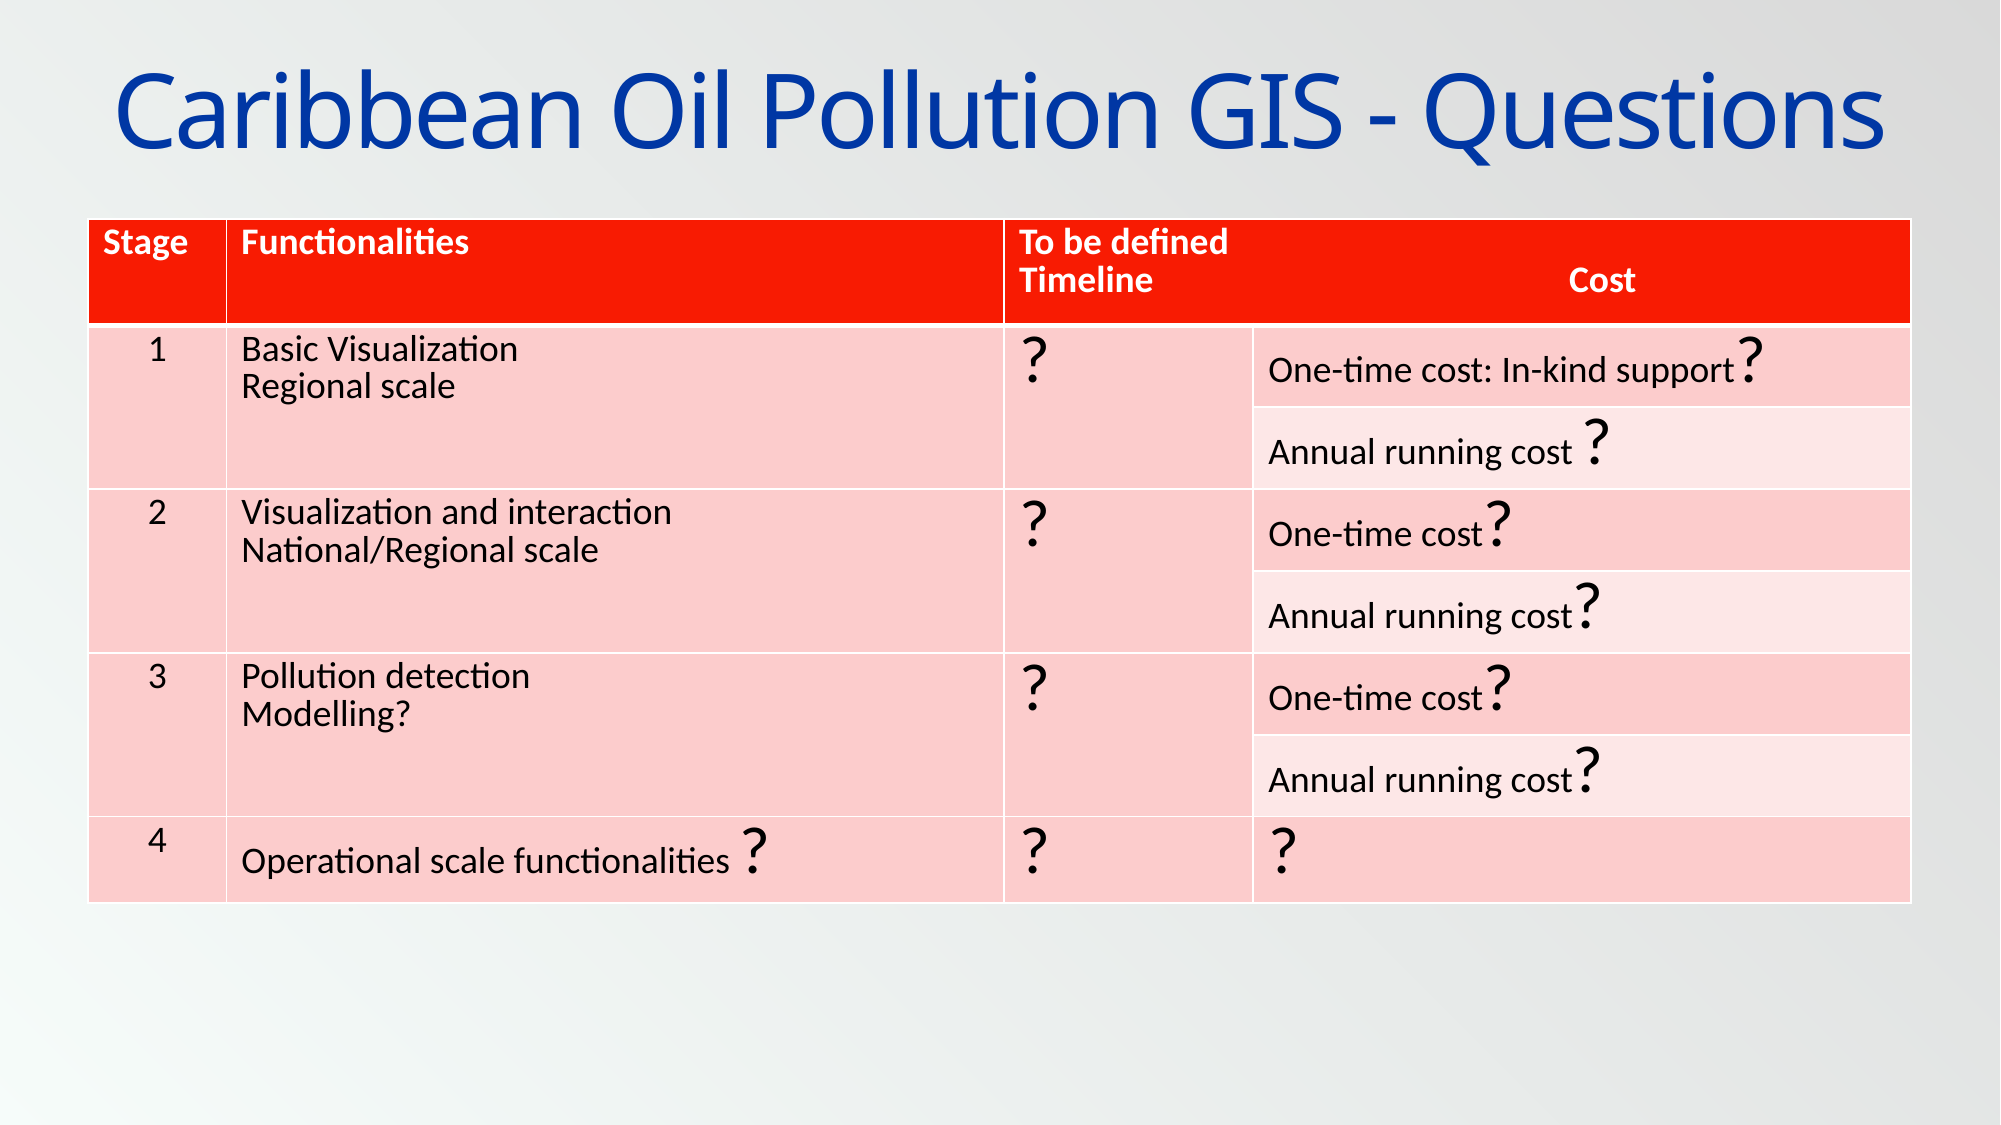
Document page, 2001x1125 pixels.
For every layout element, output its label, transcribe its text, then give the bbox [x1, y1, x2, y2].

table_cell Operational scale functionalities ? [227, 817, 1003, 902]
table_cell Annual running cost? [1254, 736, 1910, 816]
table_header Functionalities [227, 220, 1003, 323]
table_cell ? [1005, 490, 1252, 652]
table_cell One-time cost: In-kind support? [1254, 328, 1910, 406]
table_cell ? [1254, 817, 1910, 902]
table_cell Pollution detection Modelling? [227, 654, 1003, 816]
table_cell Annual running cost ? [1254, 408, 1910, 488]
table_header To be defined Timeline Cost [1005, 220, 1910, 323]
table_cell 2 [89, 490, 226, 652]
table_cell One-time cost? [1254, 490, 1910, 570]
table_header Stage [89, 220, 226, 323]
table_cell One-time cost? [1254, 654, 1910, 734]
table_cell ? [1005, 817, 1252, 902]
table_cell ? [1005, 654, 1252, 816]
table_cell Annual running cost? [1254, 572, 1910, 652]
table_cell 4 [89, 817, 226, 902]
table_cell 3 [89, 654, 226, 816]
table_cell Basic Visualization Regional scale [227, 328, 1003, 488]
table_cell ? [1005, 328, 1252, 488]
text_box [88, 904, 1912, 918]
table_cell 1 [89, 328, 226, 488]
text_box Caribbean Oil Pollution GIS - Questions [88, 57, 1912, 218]
table_cell Visualization and interaction National/Regional scale [227, 490, 1003, 652]
